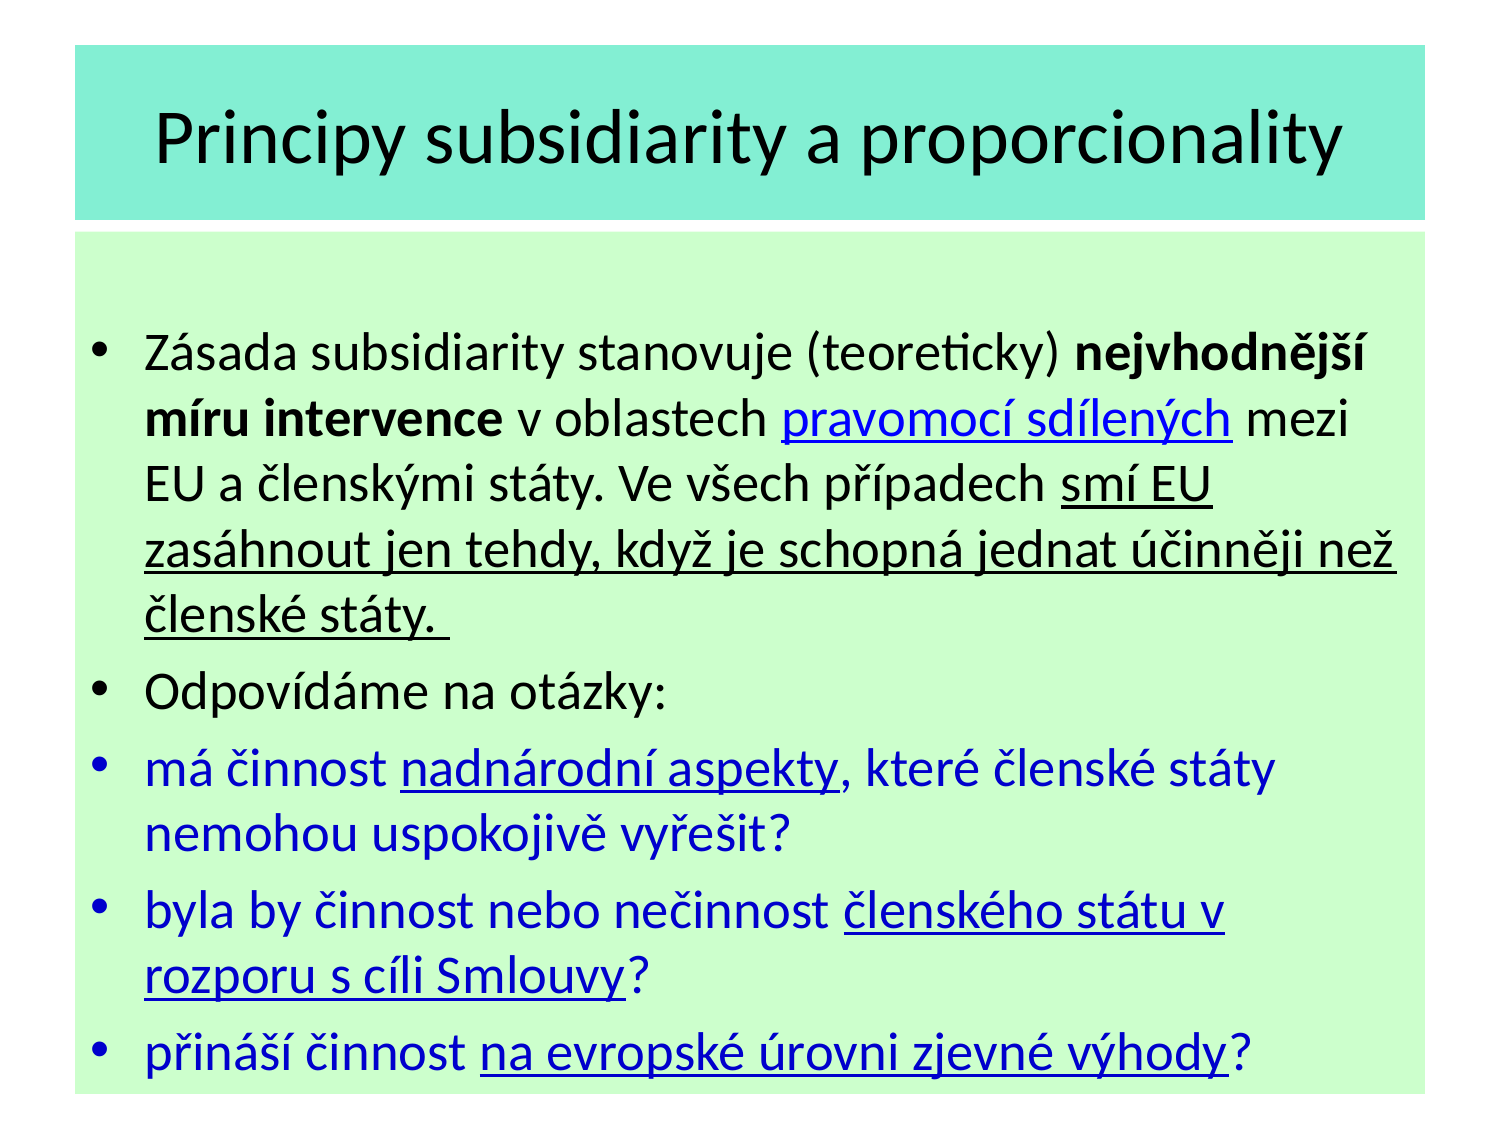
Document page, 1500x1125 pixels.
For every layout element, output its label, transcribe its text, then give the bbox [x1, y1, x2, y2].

list Zásada subsidiarity stanovuje (teoreticky) nejvhodnější míru intervence v oblastech pravomocí sdílených mezi EU a členskými státy. Ve všech případech smí EU zasáhnout jen tehdy, když je schopná jednat účinněji než členské státy. Odpovídáme na otázky: má činnost nadnárodní aspekty, které členské státy nemohou uspokojivě vyřešit? byla by činnost nebo nečinnost členského státu v rozporu s cíli Smlouvy? přináší činnost na evropské úrovni zjevné výhody? [75, 231, 1425, 1094]
title Principy subsidiarity a proporcionality [75, 45, 1425, 220]
